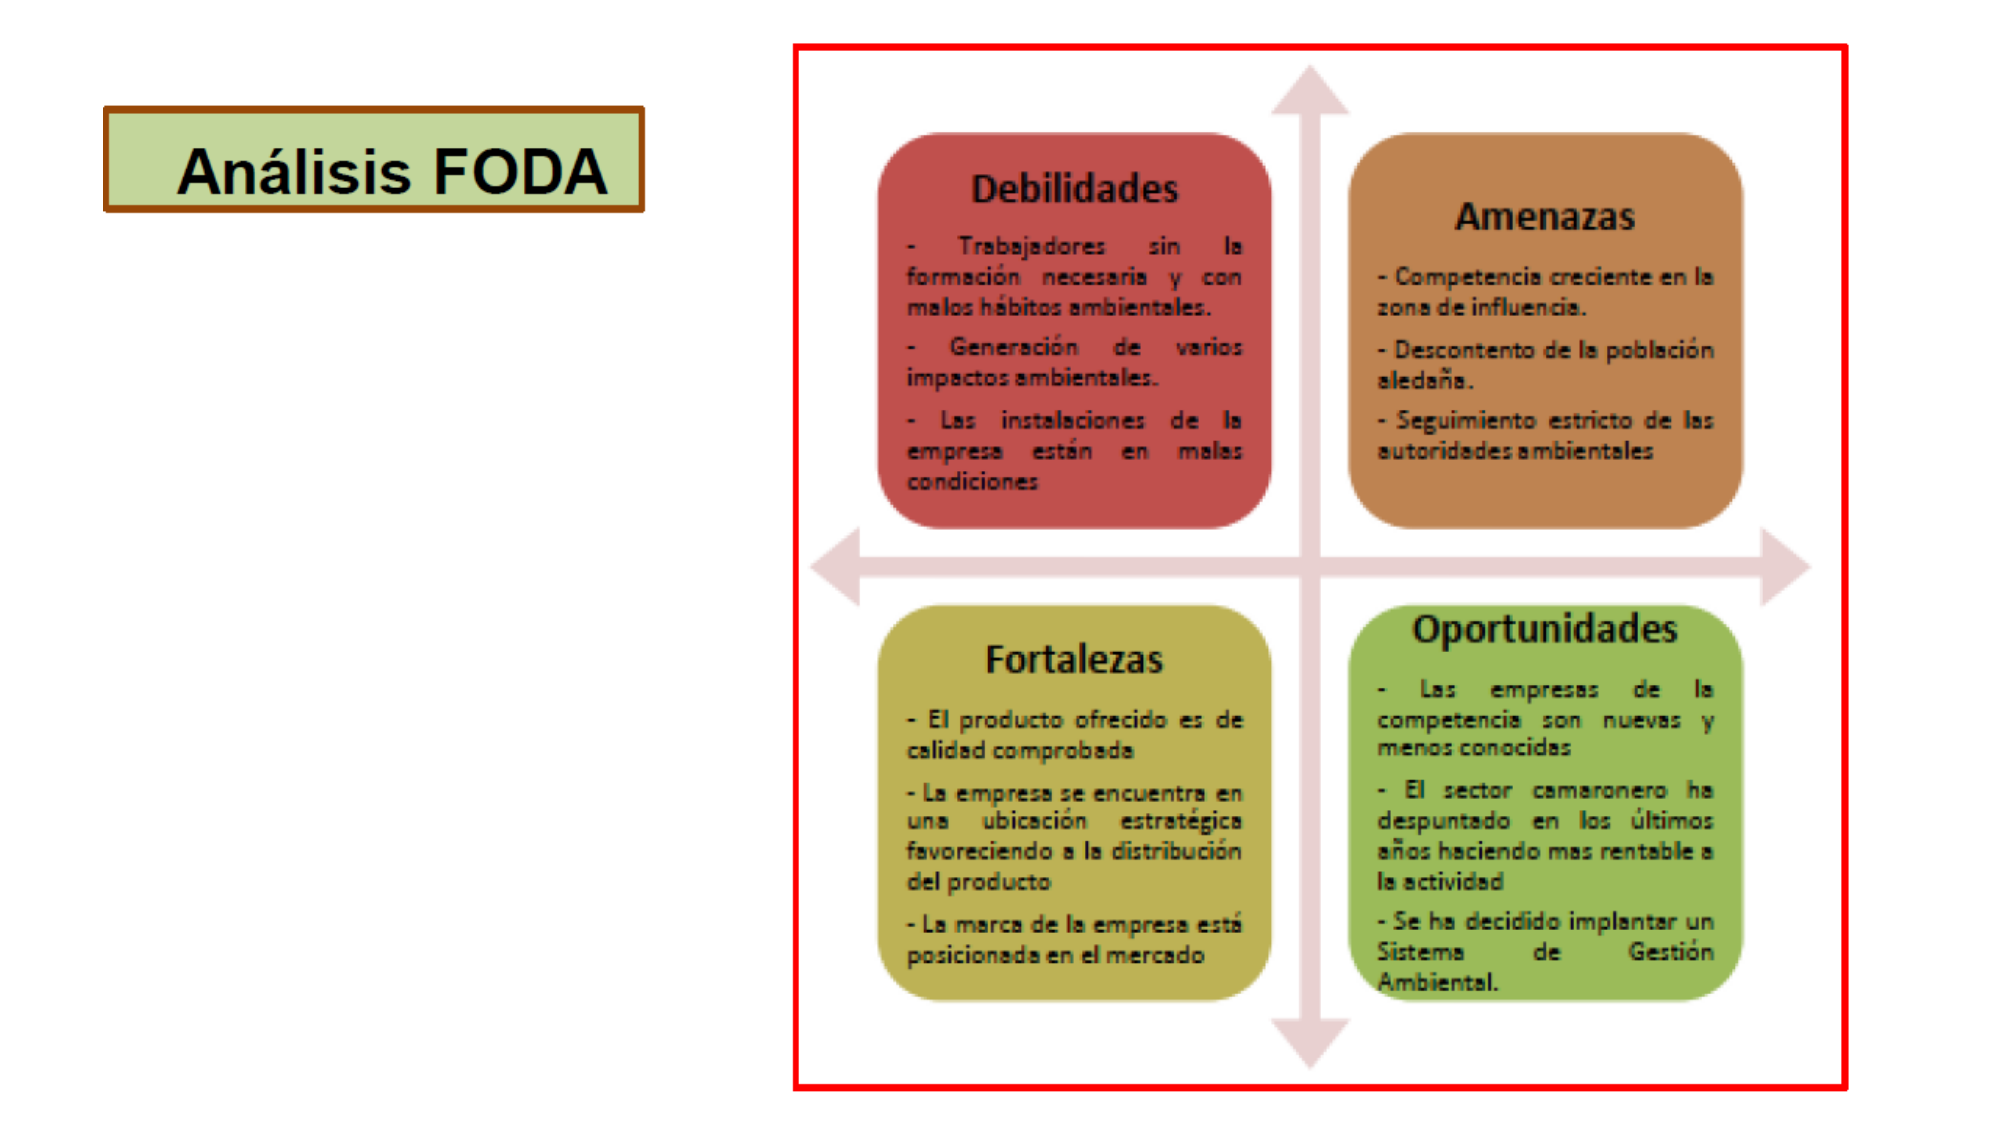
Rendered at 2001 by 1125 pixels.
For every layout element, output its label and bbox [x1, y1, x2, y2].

picture [783, 32, 1860, 1093]
picture [103, 87, 650, 229]
